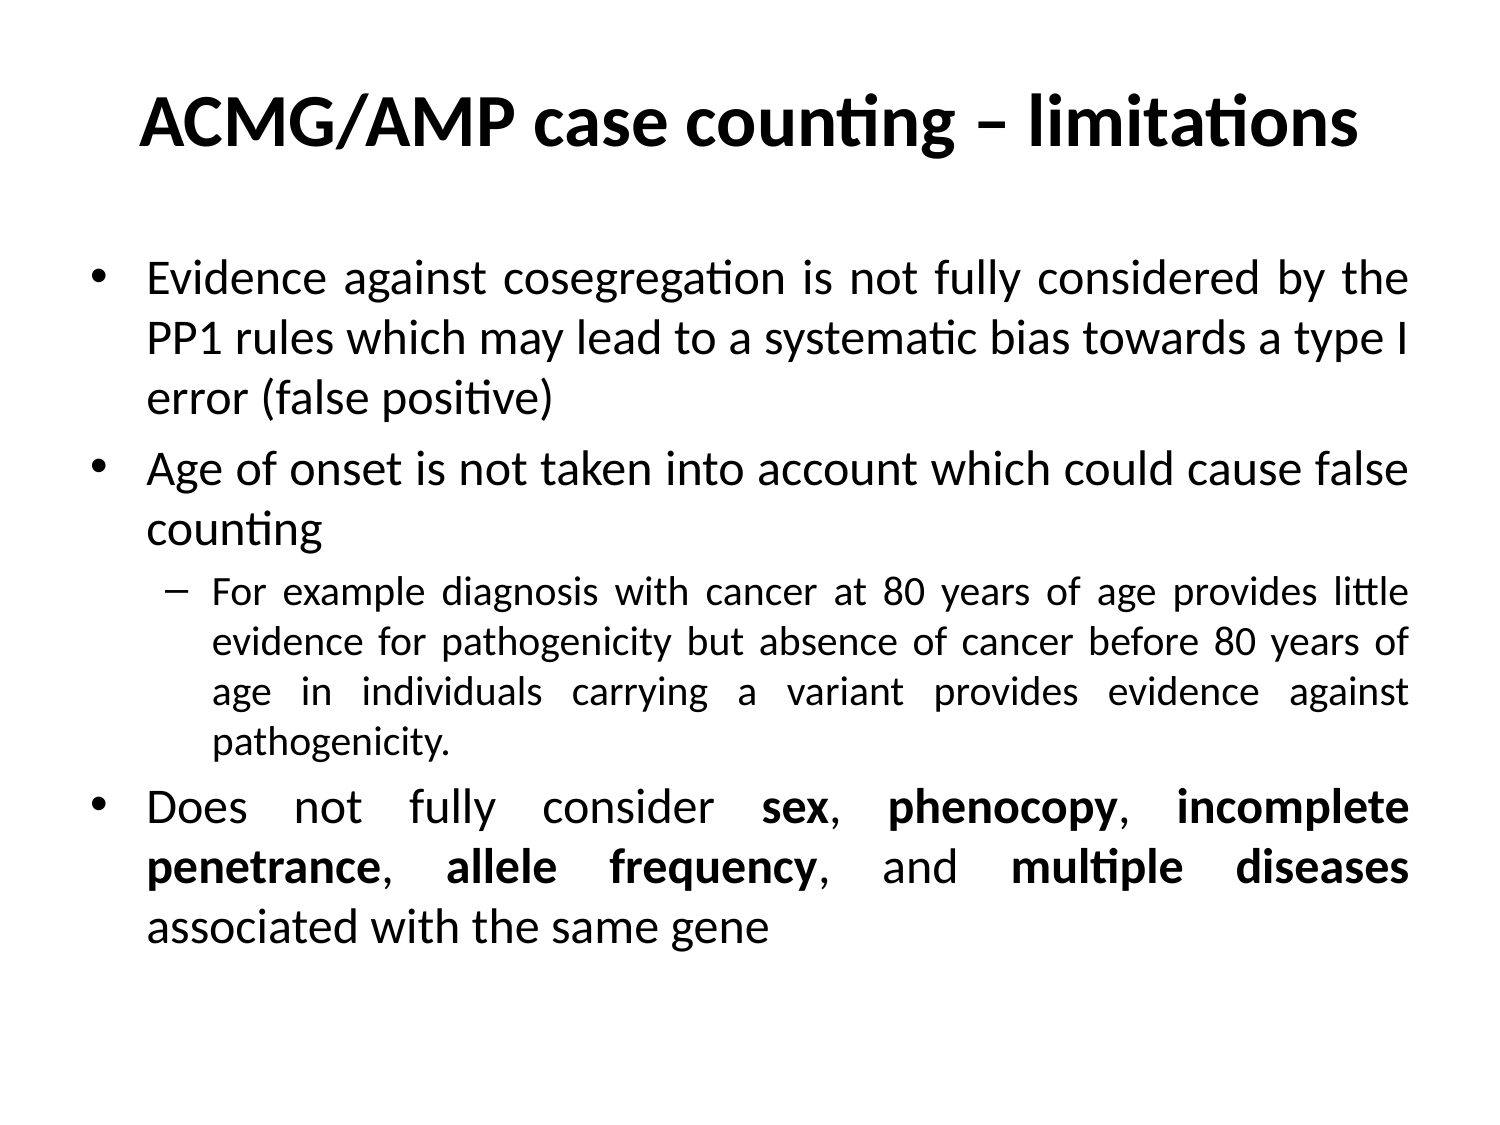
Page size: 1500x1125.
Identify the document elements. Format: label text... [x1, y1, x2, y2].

title ACMG/AMP case counting – limitations [75, 45, 1425, 188]
list Evidence against cosegregation is not fully considered by the PP1 rules which may lead to a systematic bias towards a type I error (false positive) Age of onset is not taken into account which could cause false counting For example diagnosis with cancer at 80 years of age provides little evidence for pathogenicity but absence of cancer before 80 years of age in individuals carrying a variant provides evidence against pathogenicity. Does not fully consider sex, phenocopy, incomplete penetrance, allele frequency, and multiple diseases associated with the same gene [75, 237, 1425, 1063]
